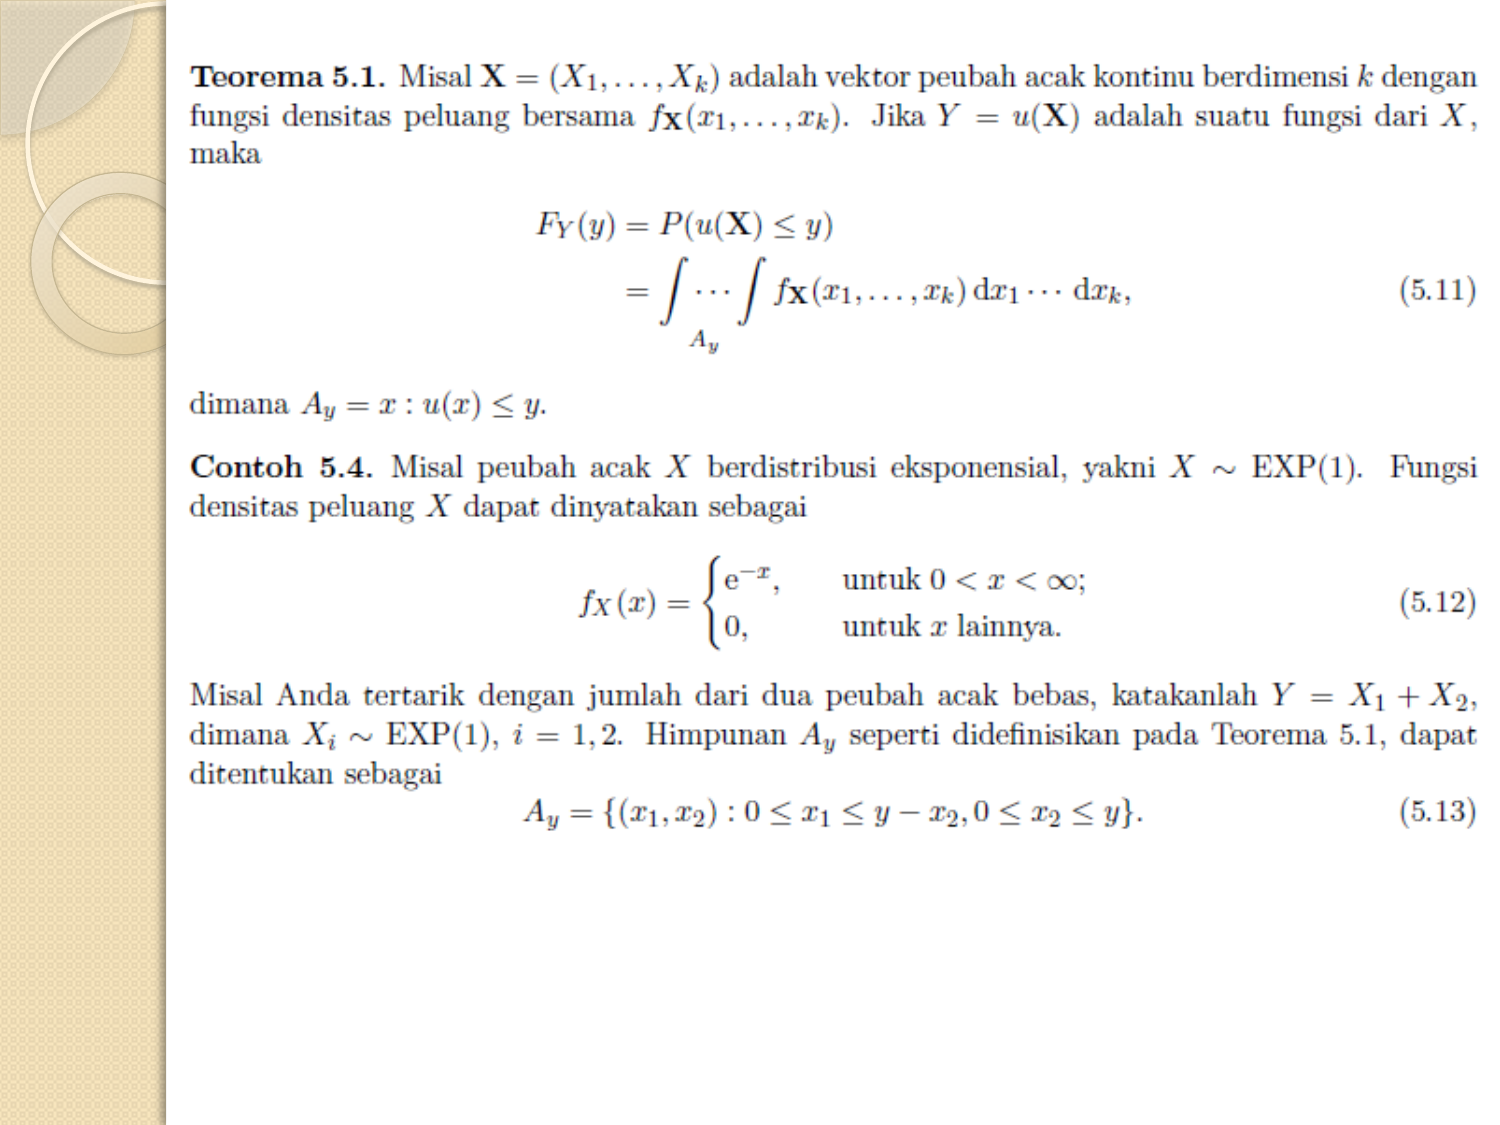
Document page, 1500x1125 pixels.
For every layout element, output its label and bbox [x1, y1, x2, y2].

picture [175, 46, 1494, 844]
